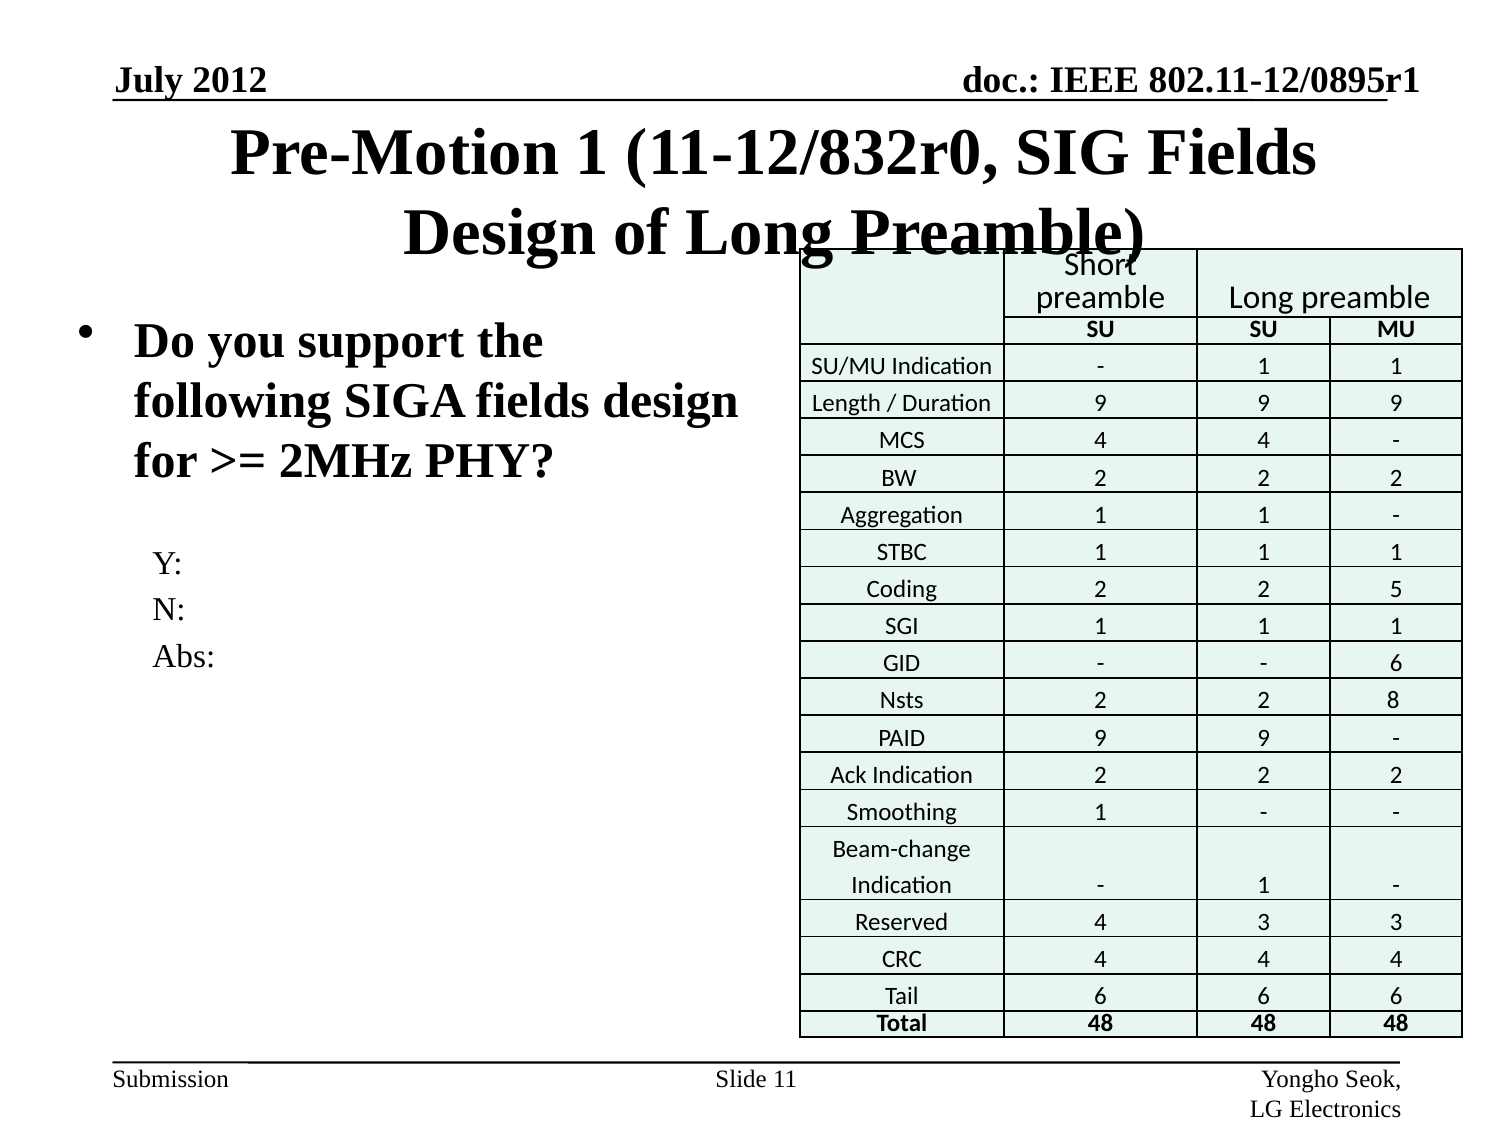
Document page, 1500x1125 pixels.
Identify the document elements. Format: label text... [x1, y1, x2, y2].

table_cell Beam-change Indication [801, 827, 1003, 899]
table_cell 6 [1198, 975, 1329, 1010]
table_cell 9 [1198, 716, 1329, 751]
table_cell 1 [1331, 605, 1461, 640]
table_cell Tail [801, 975, 1003, 1010]
table_cell 6 [1331, 975, 1461, 1010]
table_cell 4 [1005, 900, 1196, 936]
footer Yongho Seok, LG Electronics [1221, 1061, 1402, 1093]
table_cell 2 [1198, 456, 1329, 491]
table_cell 4 [1198, 419, 1329, 454]
table_cell 1 [1005, 493, 1196, 529]
table_cell PAID [801, 716, 1003, 751]
table_cell BW [801, 456, 1003, 491]
table_cell Coding [801, 567, 1003, 603]
table_cell 1 [1005, 605, 1196, 640]
text_box Pre-Motion 1 (11-12/832r0, SIG Fields Design of Long Preamble) [137, 99, 1413, 275]
table_cell - [1198, 790, 1329, 826]
table_cell 2 [1198, 679, 1329, 714]
table_cell - [1331, 790, 1461, 826]
table_cell MCS [801, 419, 1003, 454]
table_cell SU [1005, 318, 1196, 343]
table_cell 9 [1198, 382, 1329, 417]
table_cell 2 [1198, 753, 1329, 789]
table_cell 9 [1331, 382, 1461, 417]
table_cell 1 [1005, 530, 1196, 566]
table_header Short preamble [1005, 275, 1196, 316]
table_cell 1 [1198, 605, 1329, 640]
table_cell 48 [1331, 1012, 1461, 1036]
table_cell 1 [1005, 790, 1196, 826]
table_cell 2 [1005, 567, 1196, 603]
table_cell 4 [1005, 937, 1196, 973]
table_cell 6 [1331, 642, 1461, 677]
table_cell STBC [801, 530, 1003, 566]
table_cell 2 [1005, 456, 1196, 491]
table_cell 1 [1331, 530, 1461, 566]
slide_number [114, 54, 270, 101]
table_cell 48 [1005, 1012, 1196, 1036]
table_cell GID [801, 642, 1003, 677]
table_cell 8 [1331, 679, 1461, 714]
table_cell 3 [1331, 900, 1461, 936]
table_cell - [1331, 716, 1461, 751]
table_cell 1 [1198, 827, 1329, 899]
table_cell Reserved [801, 900, 1003, 936]
slide_number Slide 11 [712, 1061, 800, 1093]
table_cell Length / Duration [801, 382, 1003, 417]
table_cell SU/MU Indication [801, 345, 1003, 380]
table_cell - [1005, 345, 1196, 380]
table_cell 2 [1331, 753, 1461, 789]
table_cell 9 [1005, 382, 1196, 417]
table_cell 2 [1005, 753, 1196, 789]
table_cell 1 [1331, 345, 1461, 380]
table_cell 3 [1198, 900, 1329, 936]
table_cell Smoothing [801, 790, 1003, 826]
table_cell MU [1331, 318, 1461, 343]
table_cell 5 [1331, 567, 1461, 603]
table_cell 1 [1198, 530, 1329, 566]
table_cell - [1005, 827, 1196, 899]
table_cell 6 [1005, 975, 1196, 1010]
table_cell - [1331, 493, 1461, 529]
table_cell Nsts [801, 679, 1003, 714]
table_cell Aggregation [801, 493, 1003, 529]
table_header [801, 275, 1003, 343]
table_cell - [1331, 827, 1461, 899]
table_cell 2 [1005, 679, 1196, 714]
table_cell 1 [1198, 493, 1329, 529]
table_cell 4 [1198, 937, 1329, 973]
list Do you support the following SIGA fields design for >= 2MHz PHY? Y: N: Abs: [62, 299, 763, 1001]
table_cell SGI [801, 605, 1003, 640]
table_cell SU [1198, 318, 1329, 343]
table_cell - [1198, 642, 1329, 677]
table_cell 1 [1198, 345, 1329, 380]
table_cell 9 [1005, 716, 1196, 751]
table_cell 4 [1331, 937, 1461, 973]
table_cell 4 [1005, 419, 1196, 454]
table_cell Ack Indication [801, 753, 1003, 789]
table_cell 2 [1331, 456, 1461, 491]
table_cell CRC [801, 937, 1003, 973]
table_cell - [1331, 419, 1461, 454]
table_cell 48 [1198, 1012, 1329, 1036]
table_header Long preamble [1198, 250, 1461, 316]
table_cell 2 [1198, 567, 1329, 603]
table_cell - [1005, 642, 1196, 677]
table_cell Total [801, 1012, 1003, 1036]
